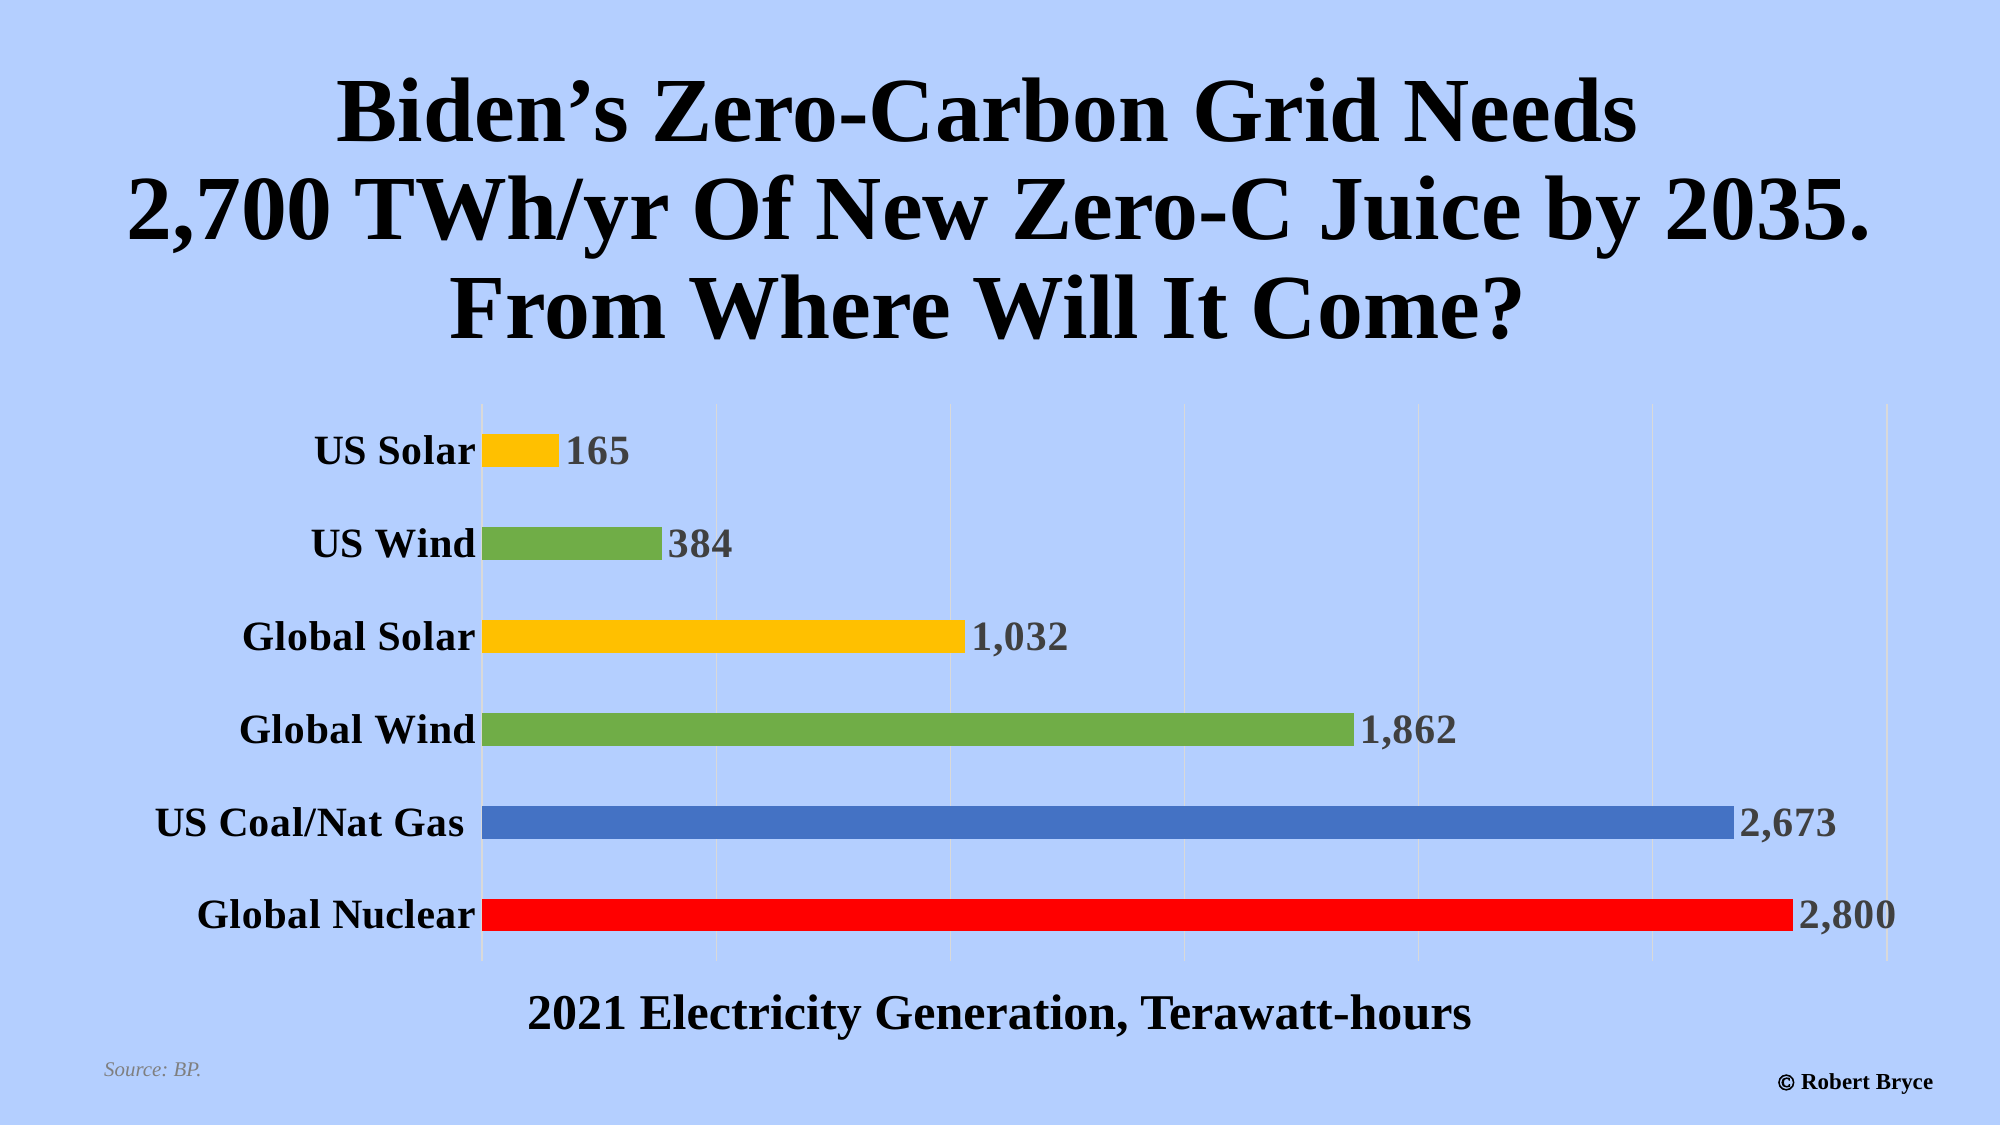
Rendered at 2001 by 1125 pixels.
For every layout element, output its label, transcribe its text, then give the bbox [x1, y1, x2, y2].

title Biden’s Zero-Carbon Grid Needs 2,700 TWh/yr Of New Zero-C Juice by 2035. From Where Will It Come? [40, 114, 1960, 307]
chart [18, 364, 1958, 990]
text_box  Robert Bryce [1762, 1059, 2000, 1112]
text_box Source: BP. [89, 1048, 217, 1089]
text_box 2021 Electricity Generation, Terawatt-hours [512, 990, 1488, 1048]
